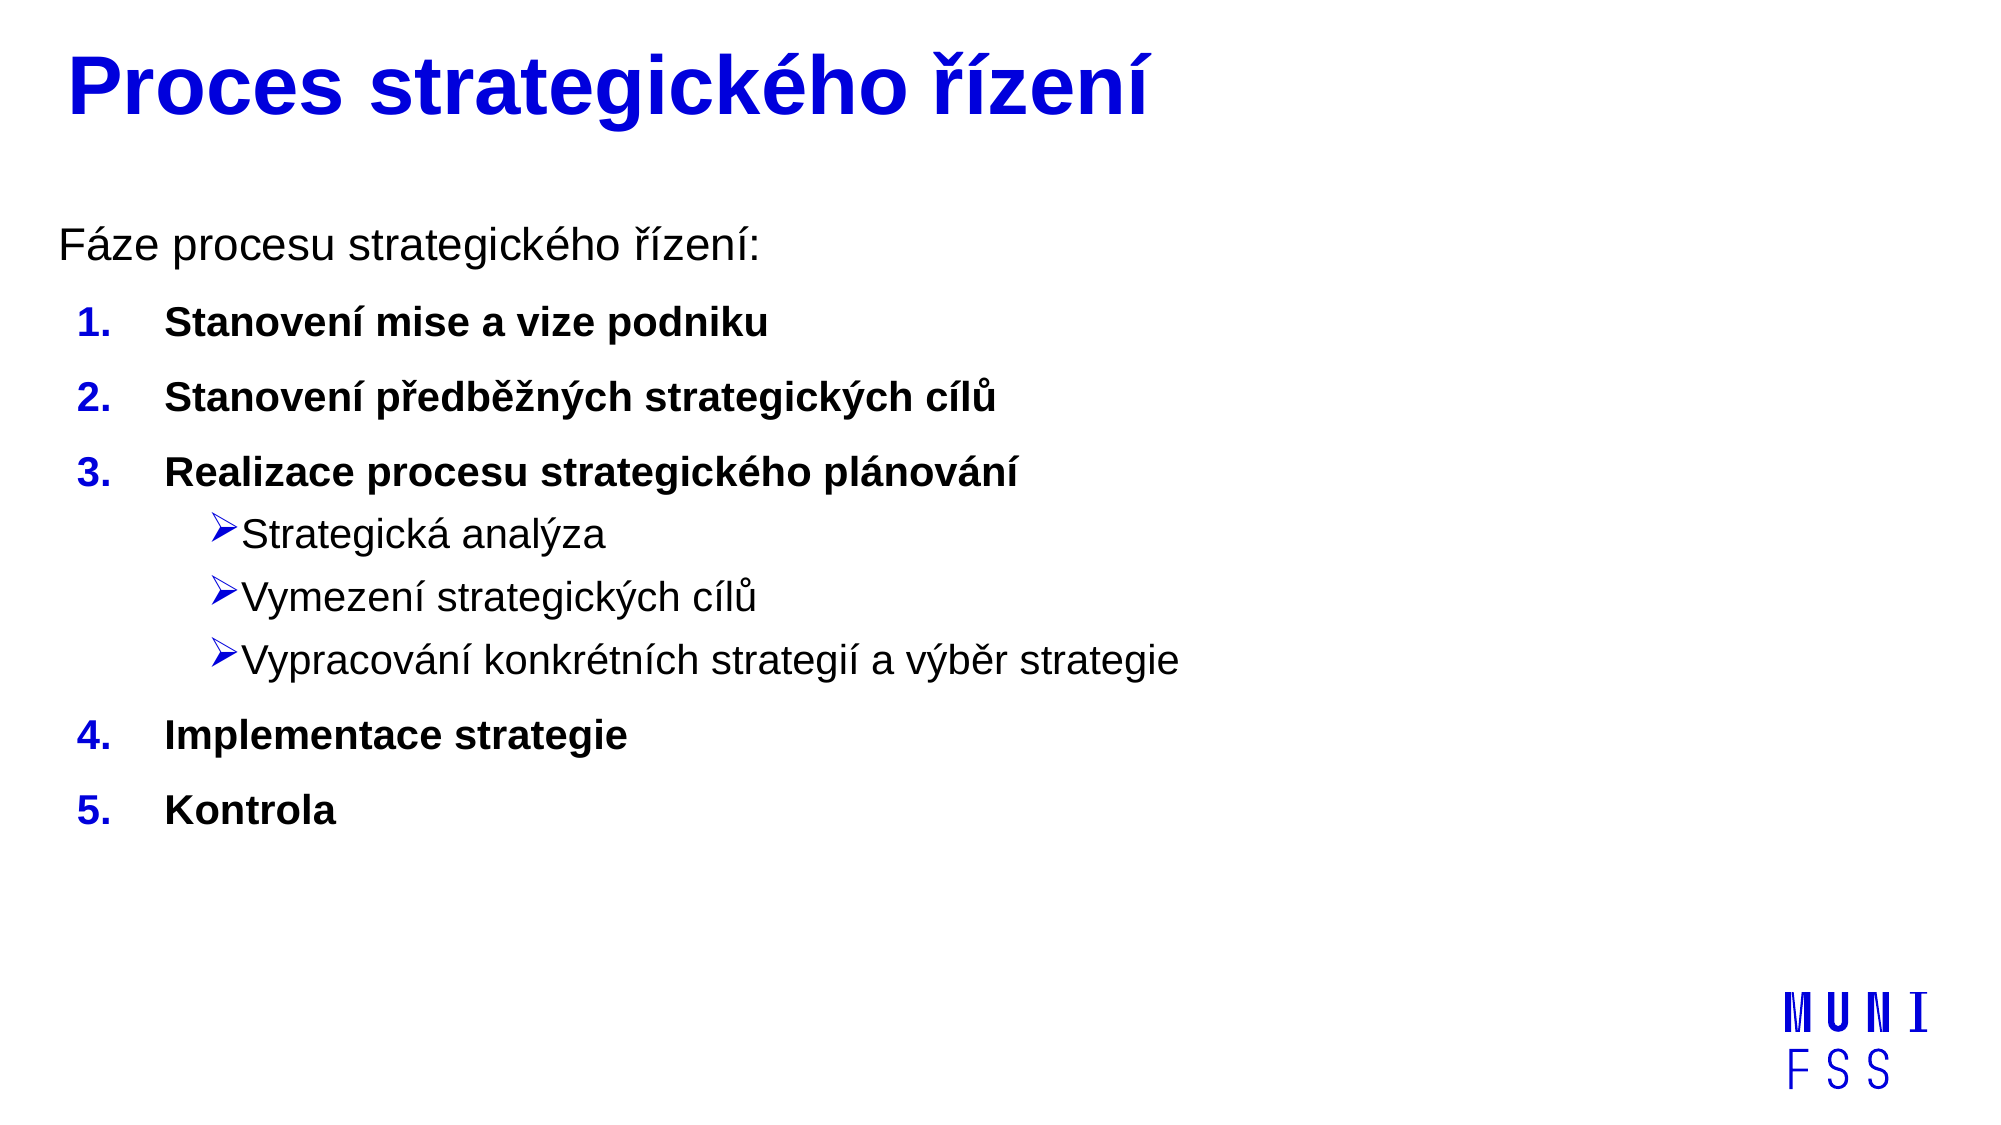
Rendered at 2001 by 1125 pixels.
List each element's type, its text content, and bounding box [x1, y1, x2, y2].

title Proces strategického řízení [67, 48, 1953, 194]
list Fáze procesu strategického řízení: Stanovení mise a vize podniku Stanovení předběžných strategických cílů Realizace procesu strategického plánování Strategická analýza Vymezení strategických cílů Vypracování konkrétních strategií a výběr strategie Implementace strategie Kontrola [58, 194, 1967, 1100]
